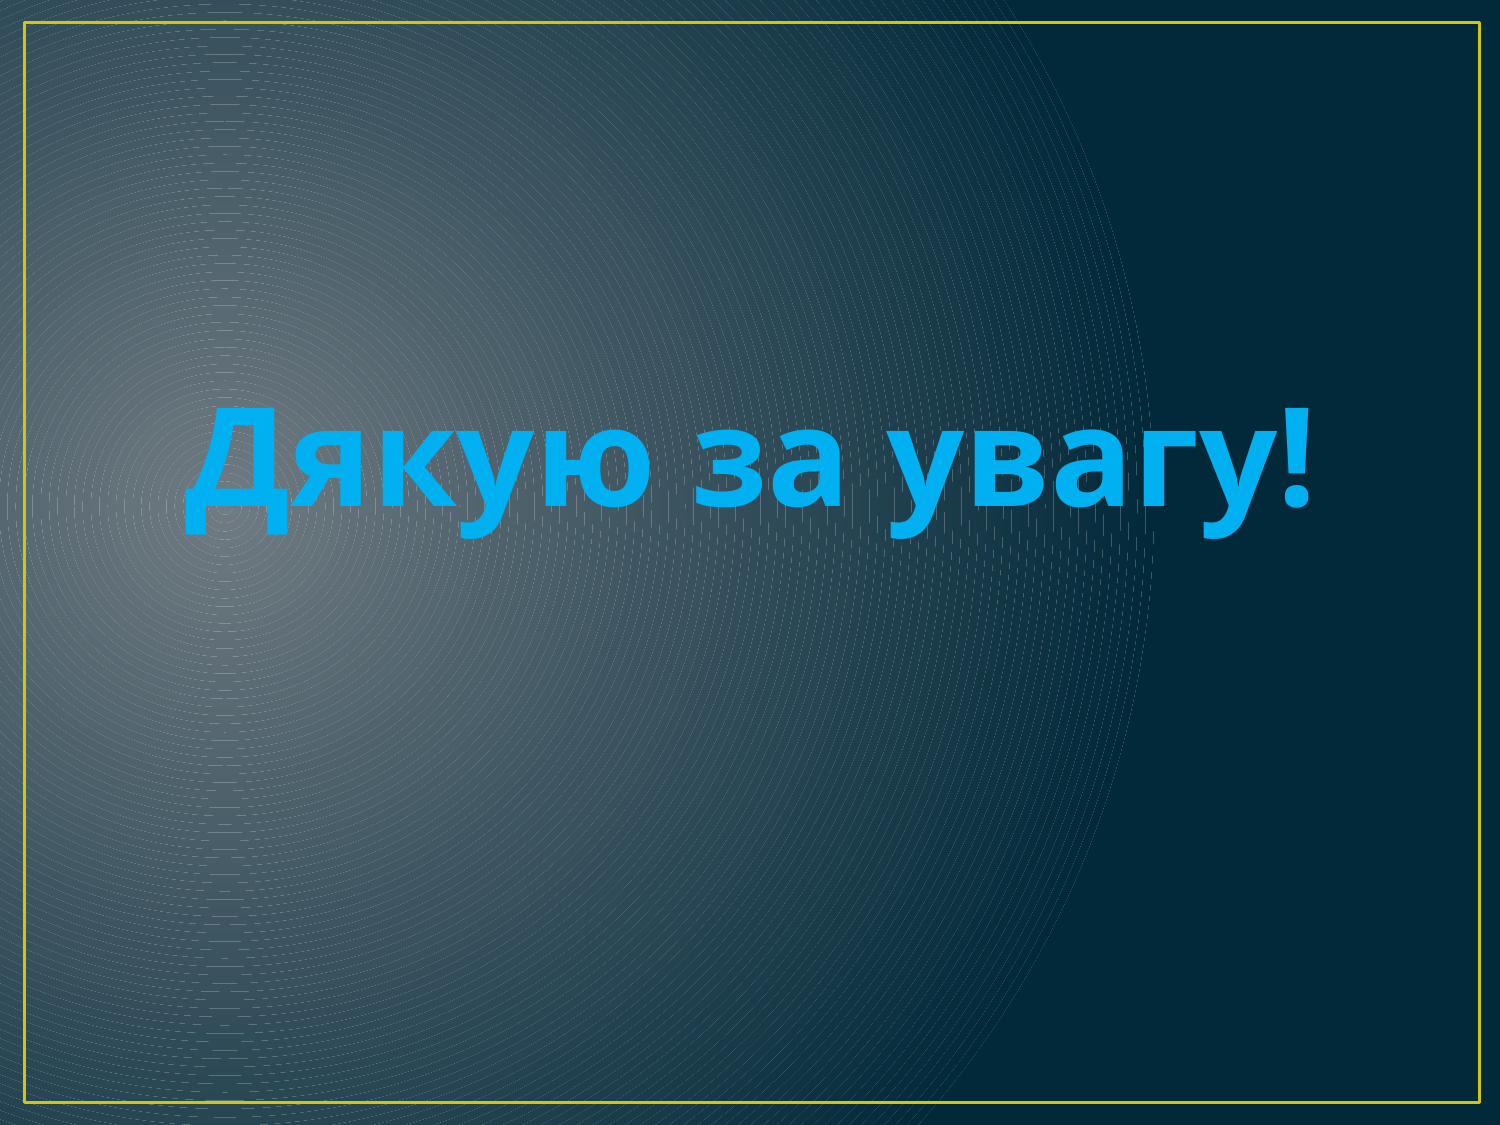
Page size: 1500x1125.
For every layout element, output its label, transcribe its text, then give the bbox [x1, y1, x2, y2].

list Дякую за увагу! [76, 361, 1427, 662]
